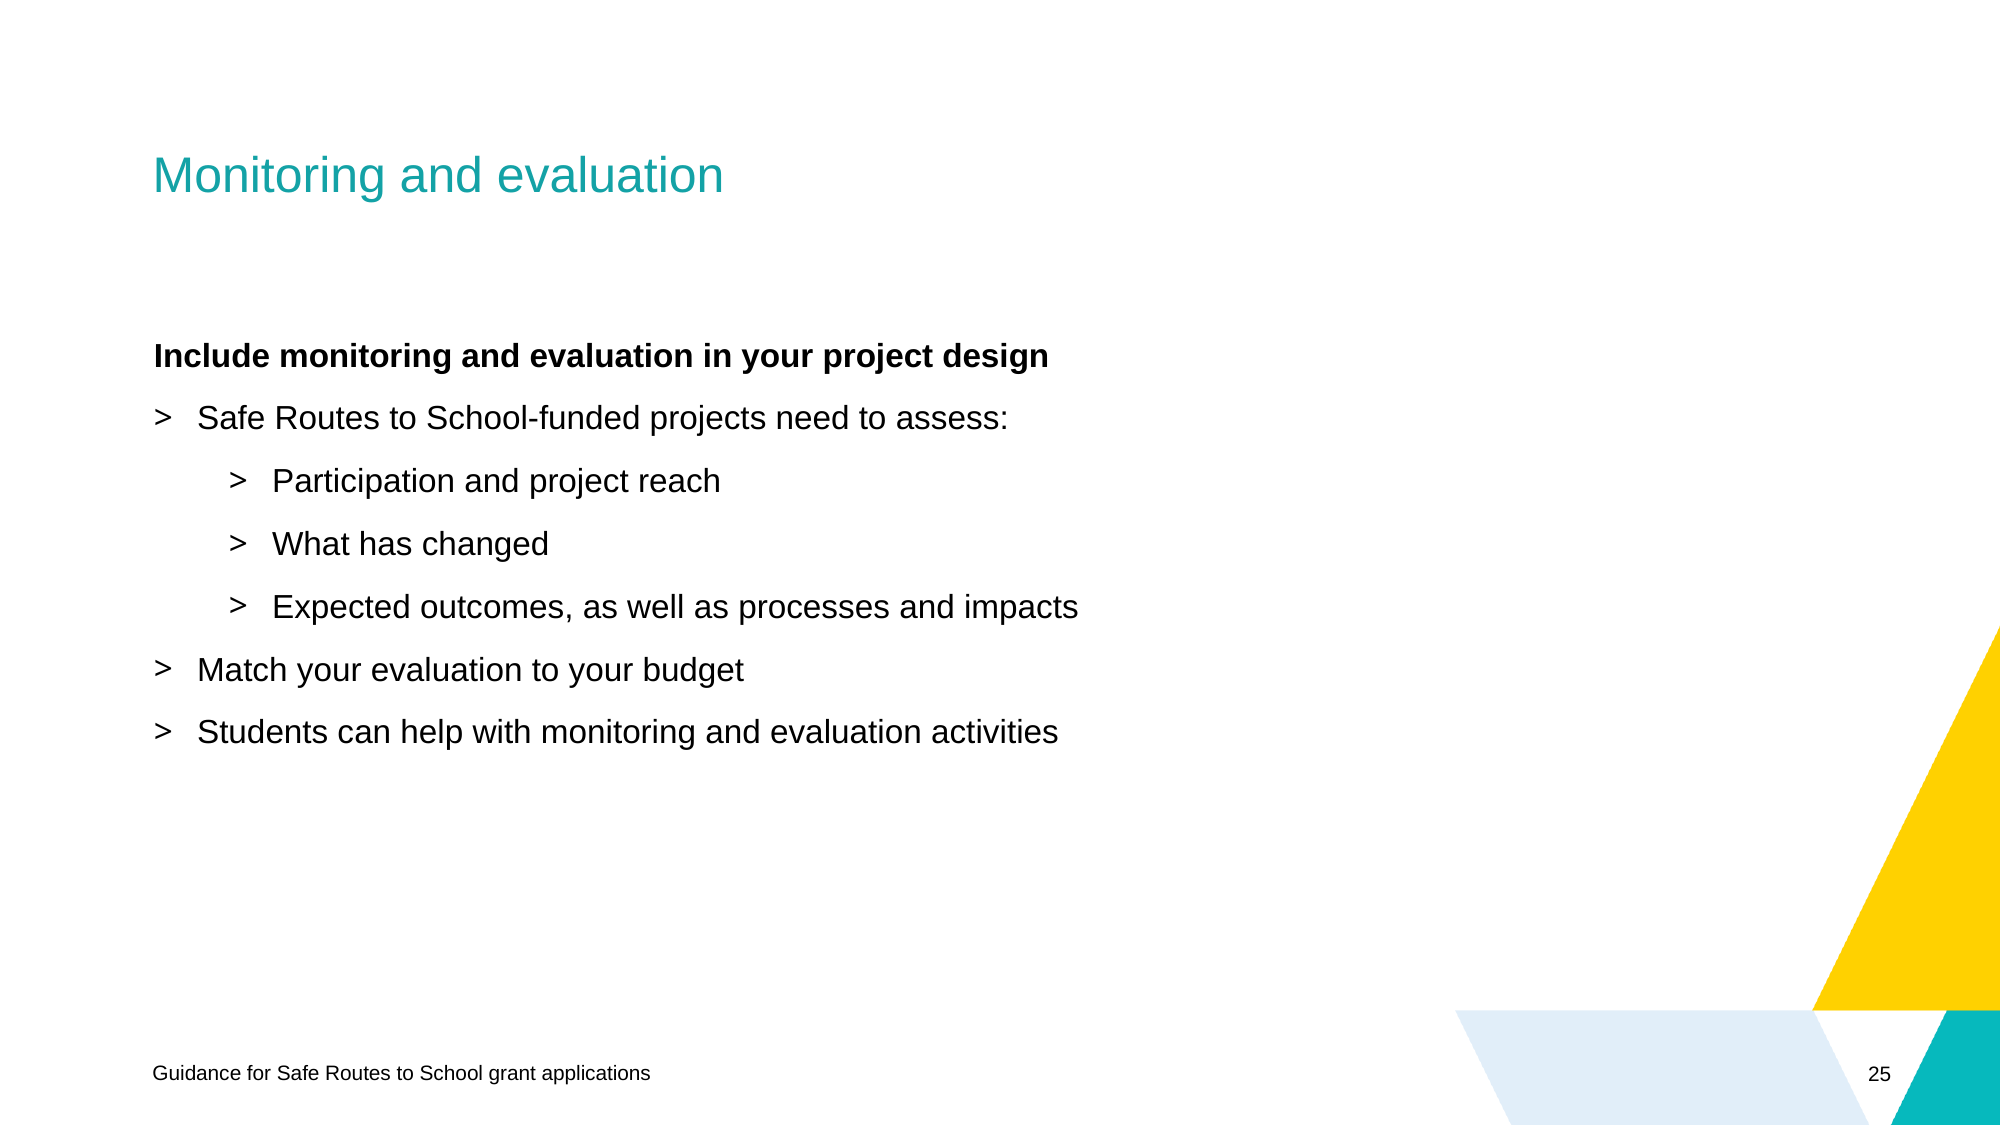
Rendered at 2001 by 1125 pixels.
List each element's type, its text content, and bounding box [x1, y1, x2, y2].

picture [0, 0, 2000, 1125]
title Monitoring and evaluation [137, 59, 1863, 211]
text_box Include monitoring and evaluation in your project design Safe Routes to School-funded projects need to assess: Participation and project reach What has changed Expected outcomes, as well as processes and impacts Match your evaluation to your budget Students can help with monitoring and evaluation activities [137, 291, 1100, 759]
text_box Guidance for Safe Routes to School grant applications [137, 1042, 1338, 1103]
slide_number 25 [1456, 1042, 1907, 1103]
